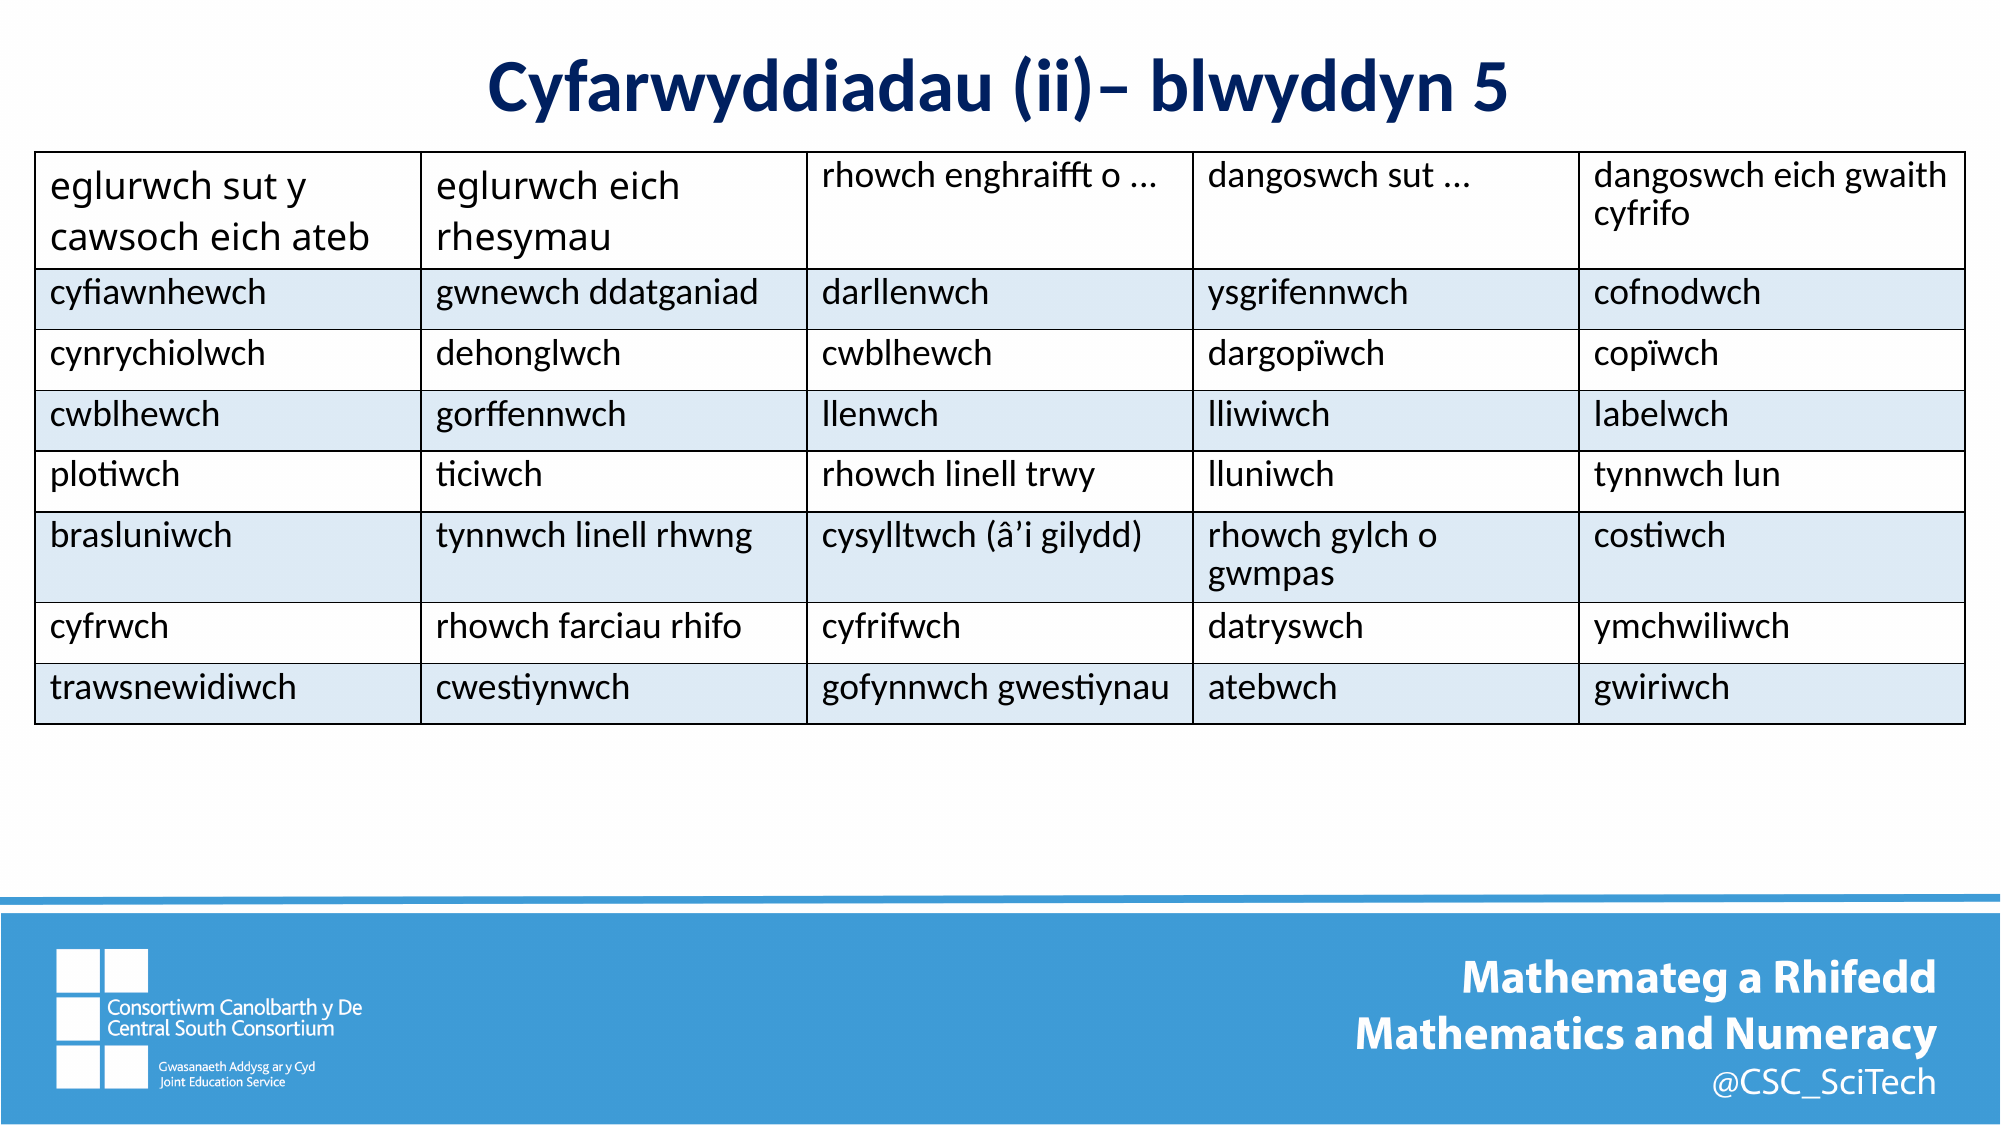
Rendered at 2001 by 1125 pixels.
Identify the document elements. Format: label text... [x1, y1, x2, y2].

table_cell cwblhewch [808, 330, 1192, 390]
table_cell cwestiynwch [422, 664, 806, 723]
table_cell costiwch [1580, 513, 1964, 602]
table_cell brasluniwch [36, 513, 420, 602]
table_cell atebwch [1194, 664, 1578, 723]
table_cell rhowch linell trwy [808, 452, 1192, 511]
table_cell lliwiwch [1194, 391, 1578, 450]
table_cell cysylltwch (â’i gilydd) [808, 513, 1192, 602]
table_cell dargopïwch [1194, 330, 1578, 390]
table_cell rhowch farciau rhifo [422, 603, 806, 663]
table_cell darllenwch [808, 270, 1192, 329]
table_header eglurwch eich rhesymau [422, 153, 806, 268]
table_cell cyfrwch [36, 603, 420, 663]
table_cell cwblhewch [36, 391, 420, 450]
table_cell ysgrifennwch [1194, 270, 1578, 329]
table_cell copïwch [1580, 330, 1964, 390]
table_cell ticiwch [422, 452, 806, 511]
table_cell cofnodwch [1580, 270, 1964, 329]
table_cell cyfiawnhewch [36, 270, 420, 329]
table_cell rhowch gylch o gwmpas [1194, 513, 1578, 602]
table_cell cyfrifwch [808, 603, 1192, 663]
table_cell ymchwiliwch [1580, 603, 1964, 663]
table_header eglurwch sut y cawsoch eich ateb [36, 153, 420, 268]
table_cell gwnewch ddatganiad [422, 270, 806, 329]
table_cell gwiriwch [1580, 664, 1964, 723]
table_cell datryswch [1194, 603, 1578, 663]
table_header dangoswch eich gwaith cyfrifo [1580, 153, 1964, 268]
table_header rhowch enghraifft o ... [808, 153, 1192, 268]
table_cell gofynnwch gwestiynau [808, 664, 1192, 723]
table_header dangoswch sut ... [1194, 153, 1578, 268]
table_cell lluniwch [1194, 452, 1578, 511]
table_cell tynnwch lun [1580, 452, 1964, 511]
table_cell tynnwch linell rhwng [422, 513, 806, 602]
table_cell trawsnewidiwch [36, 664, 420, 723]
picture [0, 0, 2001, 1125]
table_cell labelwch [1580, 391, 1964, 450]
table_cell dehonglwch [422, 330, 806, 390]
title Cyfarwyddiadau (ii)– blwyddyn 5 [137, 30, 1863, 151]
table_cell llenwch [808, 391, 1192, 450]
table_cell cynrychiolwch [36, 330, 420, 390]
table_cell gorffennwch [422, 391, 806, 450]
table_cell plotiwch [36, 452, 420, 511]
